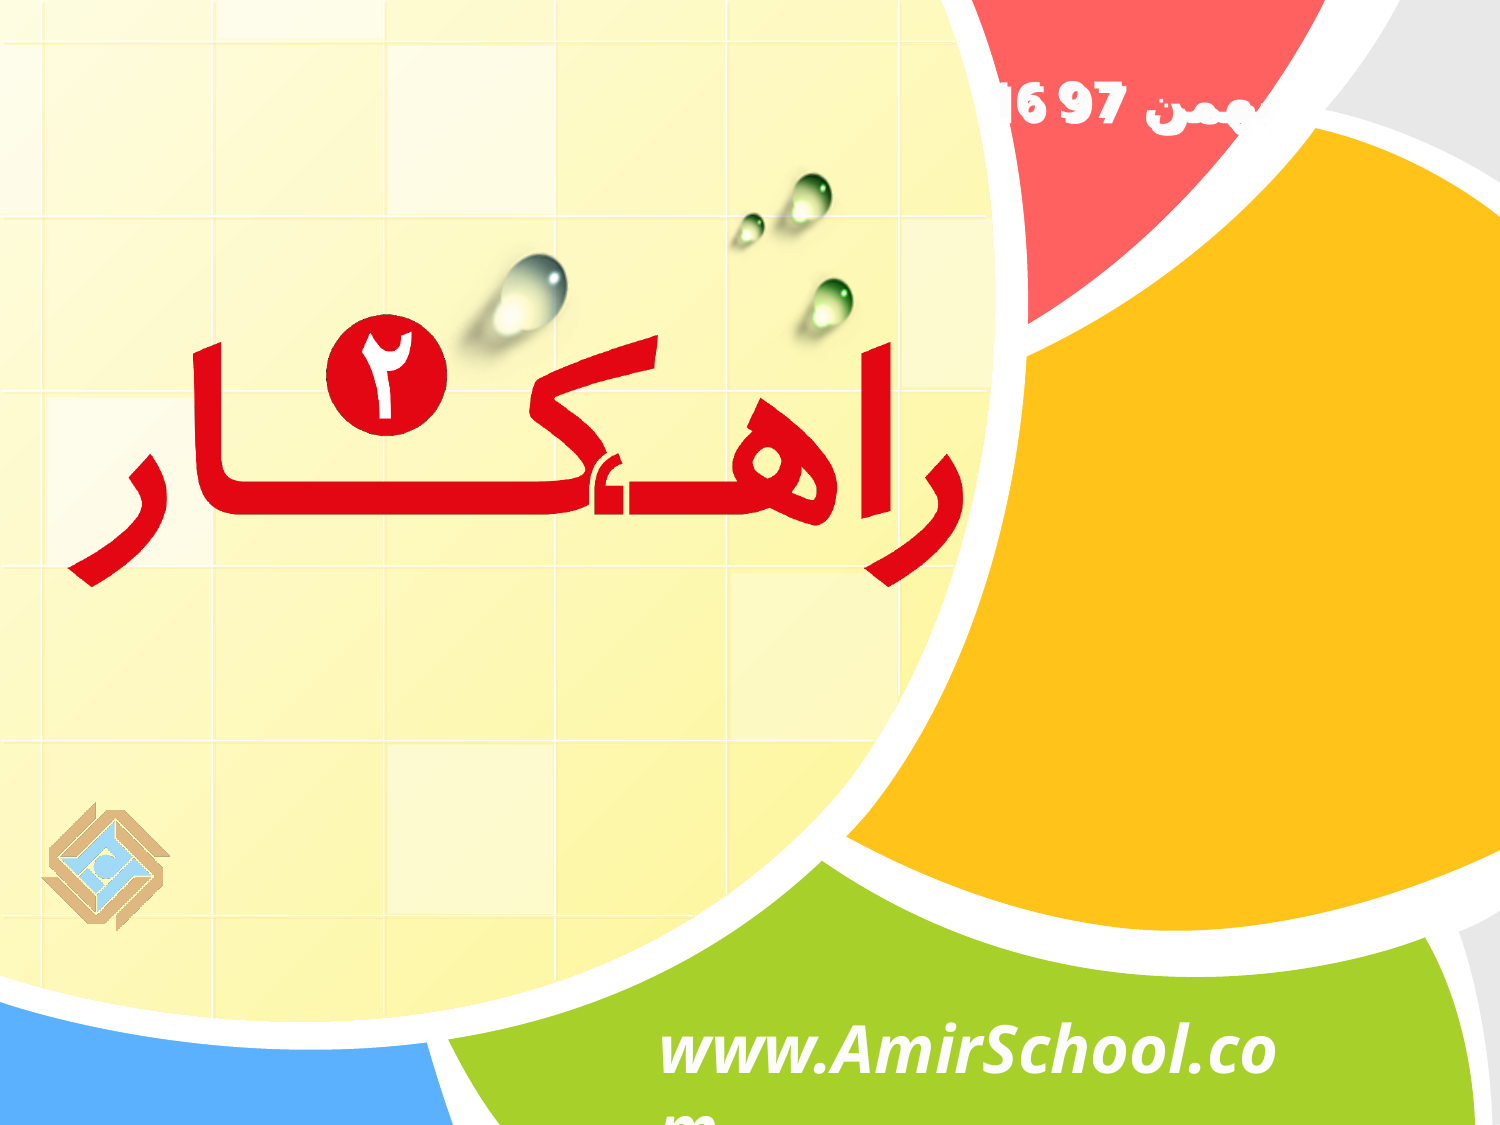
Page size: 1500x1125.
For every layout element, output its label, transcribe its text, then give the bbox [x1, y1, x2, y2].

subtitle www.AmirSchool.com [643, 999, 1351, 1075]
picture [41, 802, 170, 931]
title 16 بهمن 97 [962, 66, 1299, 131]
picture [67, 76, 963, 587]
